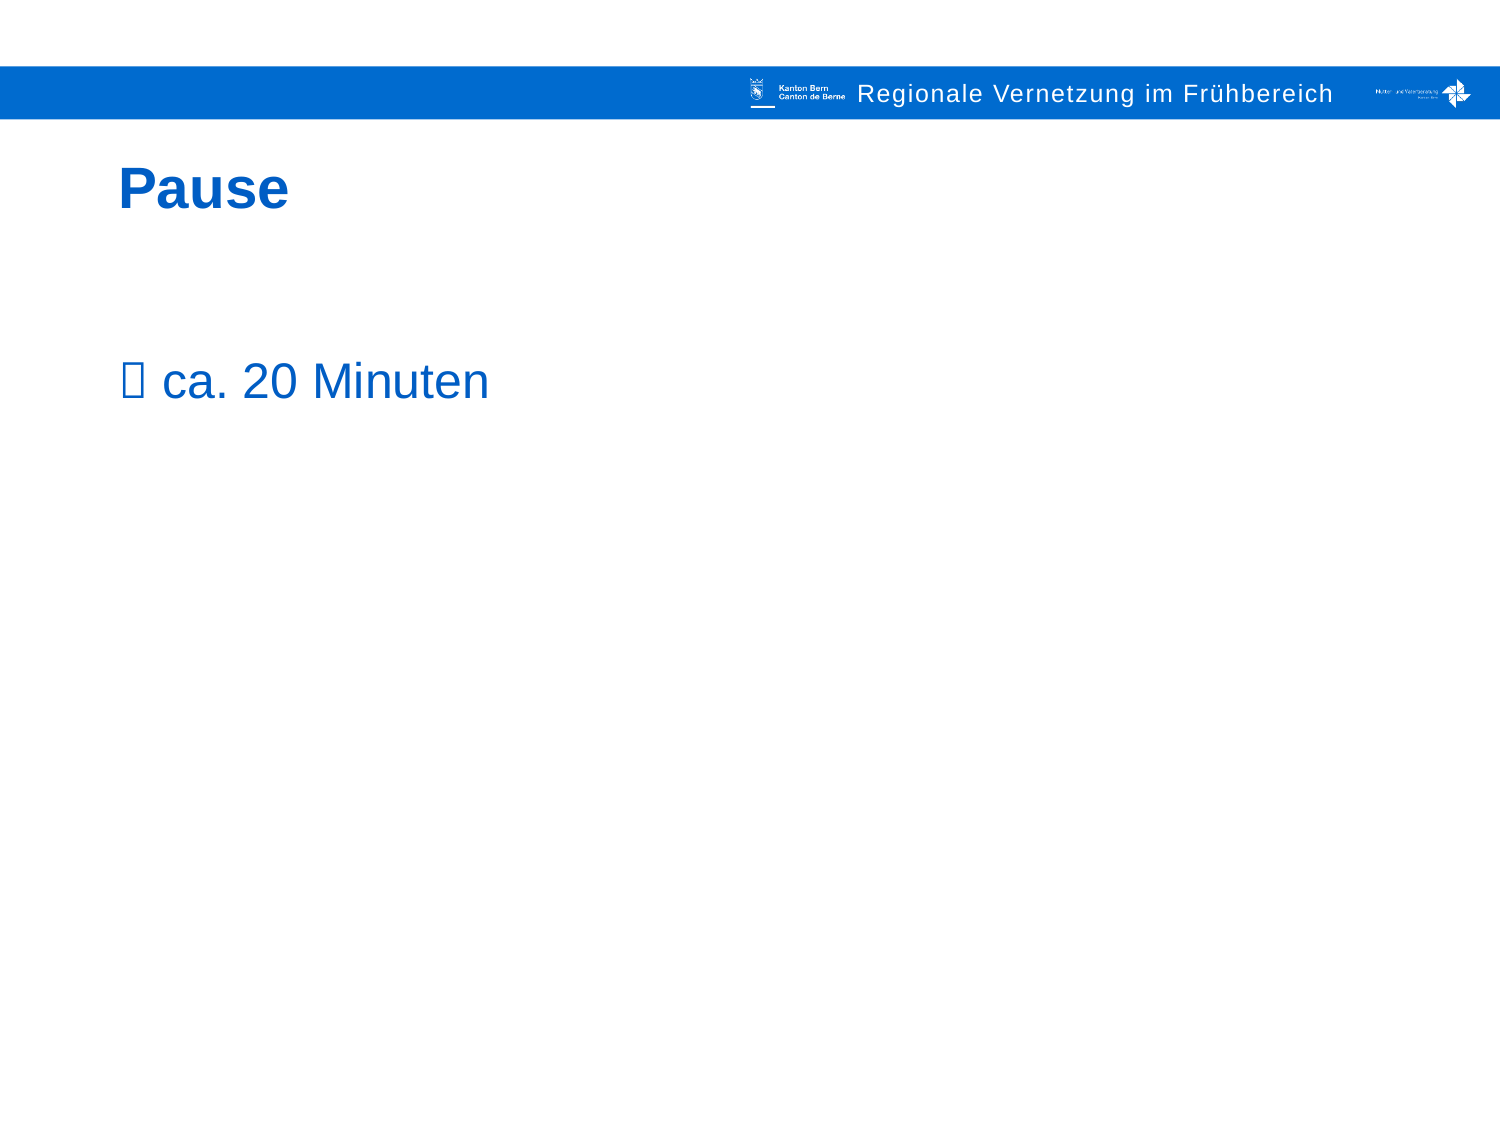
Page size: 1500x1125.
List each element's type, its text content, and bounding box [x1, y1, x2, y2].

picture [1376, 77, 1471, 108]
subtitle Pause  ca. 20 Minuten [103, 143, 1397, 982]
picture [749, 77, 845, 108]
title Regionale Vernetzung im Frühbereich [0, 66, 1500, 120]
